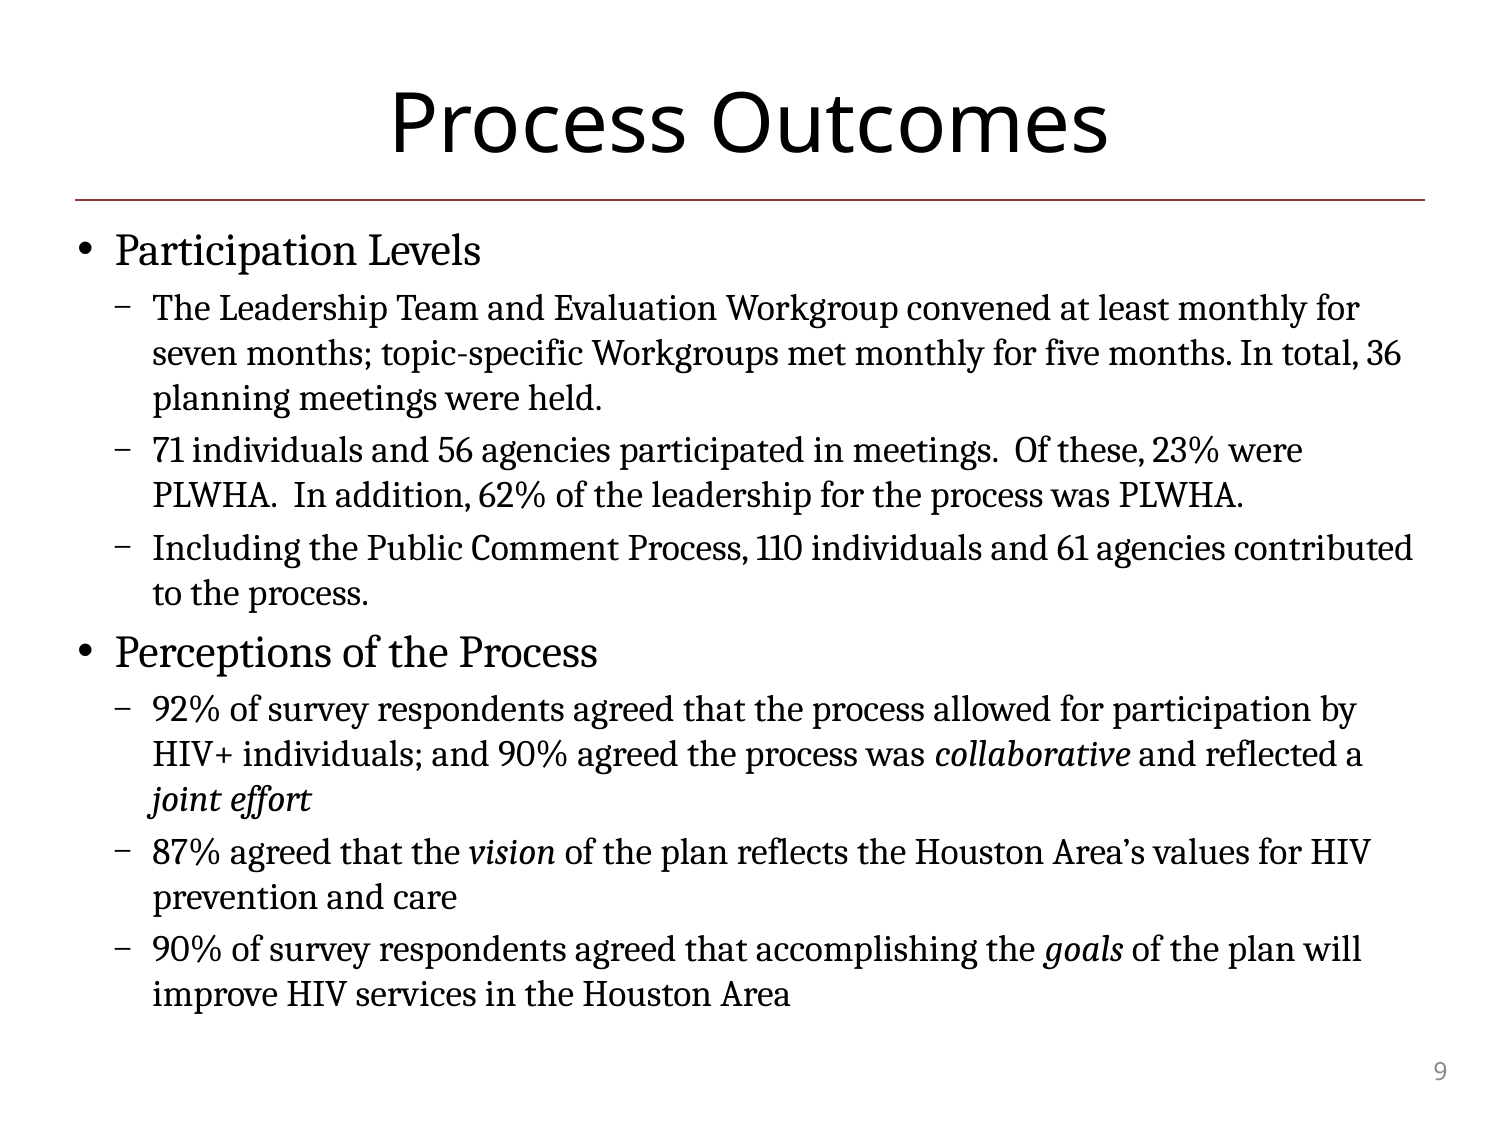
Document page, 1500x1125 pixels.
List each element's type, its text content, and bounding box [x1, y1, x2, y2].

title Process Outcomes [75, 206, 1425, 212]
list Participation Levels The Leadership Team and Evaluation Workgroup convened at least monthly for seven months; topic-specific Workgroups met monthly for five months. In total, 36 planning meetings were held. 71 individuals and 56 agencies participated in meetings. Of these, 23% were PLWHA. In addition, 62% of the leadership for the process was PLWHA. Including the Public Comment Process, 110 individuals and 61 agencies contributed to the process. Perceptions of the Process 92% of survey respondents agreed that the process allowed for participation by HIV+ individuals; and 90% agreed the process was collaborative and reflected a joint effort 87% agreed that the vision of the plan reflects the Houston Area’s values for HIV prevention and care 90% of survey respondents agreed that accomplishing the goals of the plan will improve HIV services in the Houston Area [62, 212, 1450, 1100]
slide_number 9 [1112, 1042, 1463, 1103]
title Process Outcomes [75, 24, 1425, 199]
